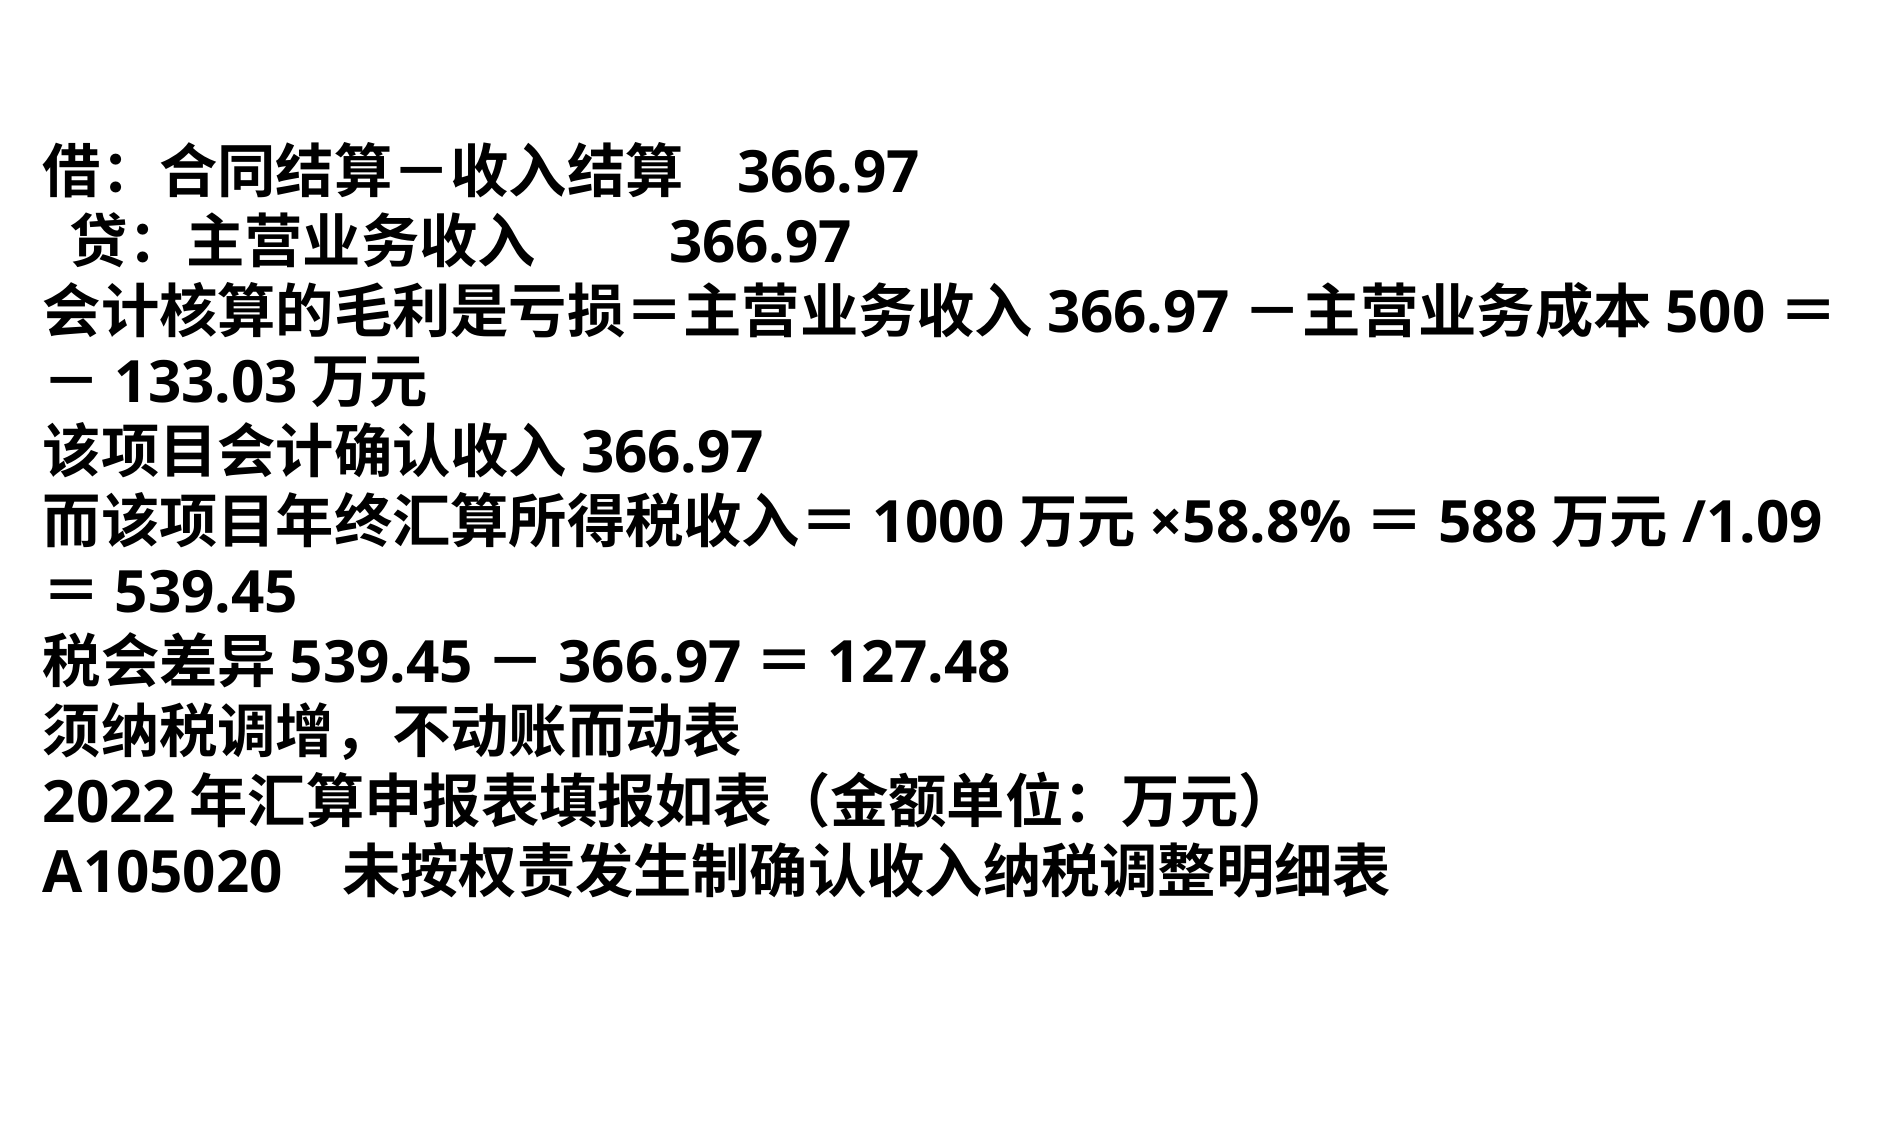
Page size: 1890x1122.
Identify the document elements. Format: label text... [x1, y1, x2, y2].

text_box 借：合同结算－收入结算 366.97 贷：主营业务收入 366.97 会计核算的毛利是亏损＝主营业务收入366.97－主营业务成本500＝－133.03万元 该项目会计确认收入366.97 而该项目年终汇算所得税收入＝1000万元×58.8%＝588万元/1.09＝539.45 税会差异539.45－366.97＝127.48 须纳税调增，不动账而动表 2022年汇算申报表填报如表（金额单位：万元） A105020 未按权责发生制确认收入纳税调整明细表 [28, 126, 1890, 957]
